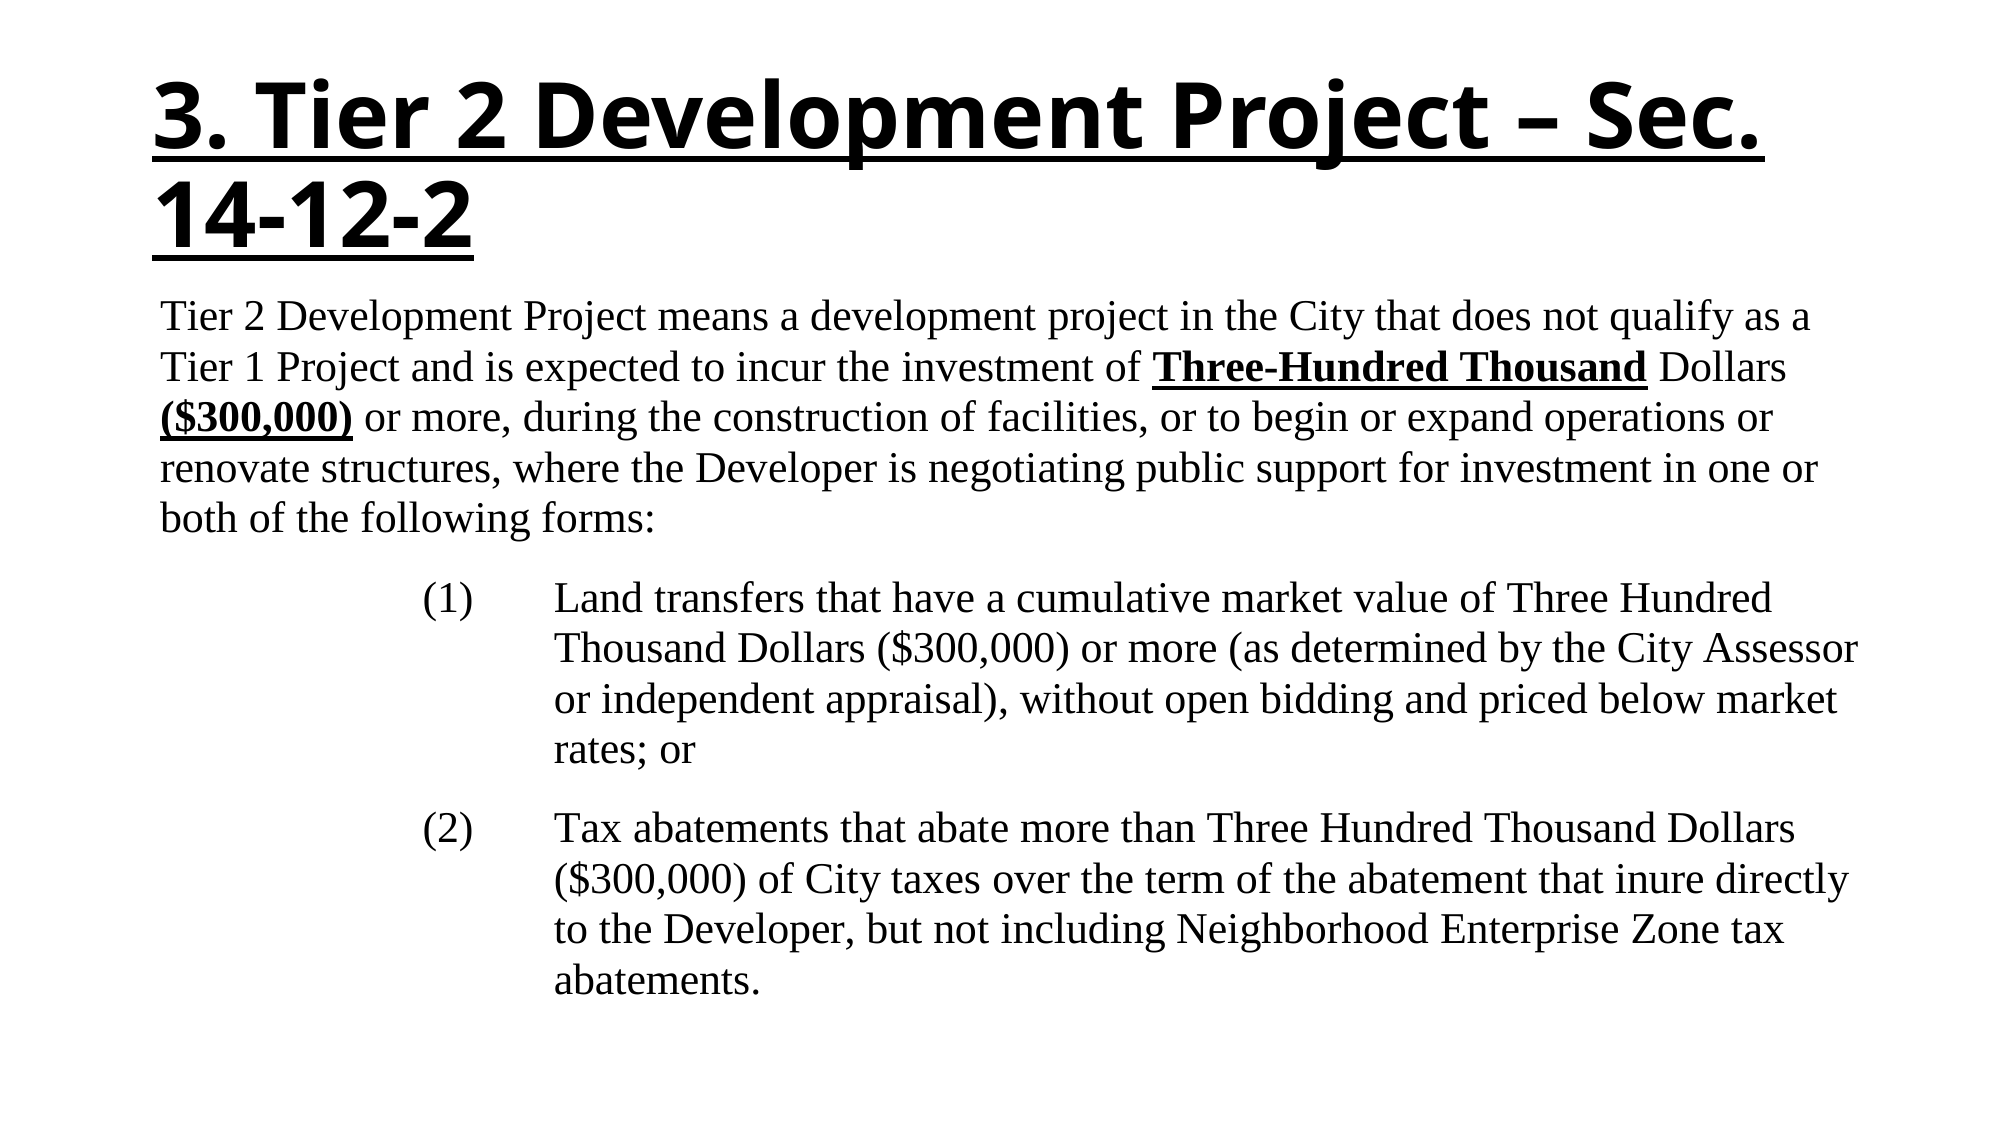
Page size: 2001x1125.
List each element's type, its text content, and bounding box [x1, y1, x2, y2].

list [160, 291, 1869, 1034]
title 3. Tier 2 Development Project – Sec. 14-12-2 [137, 59, 1863, 278]
